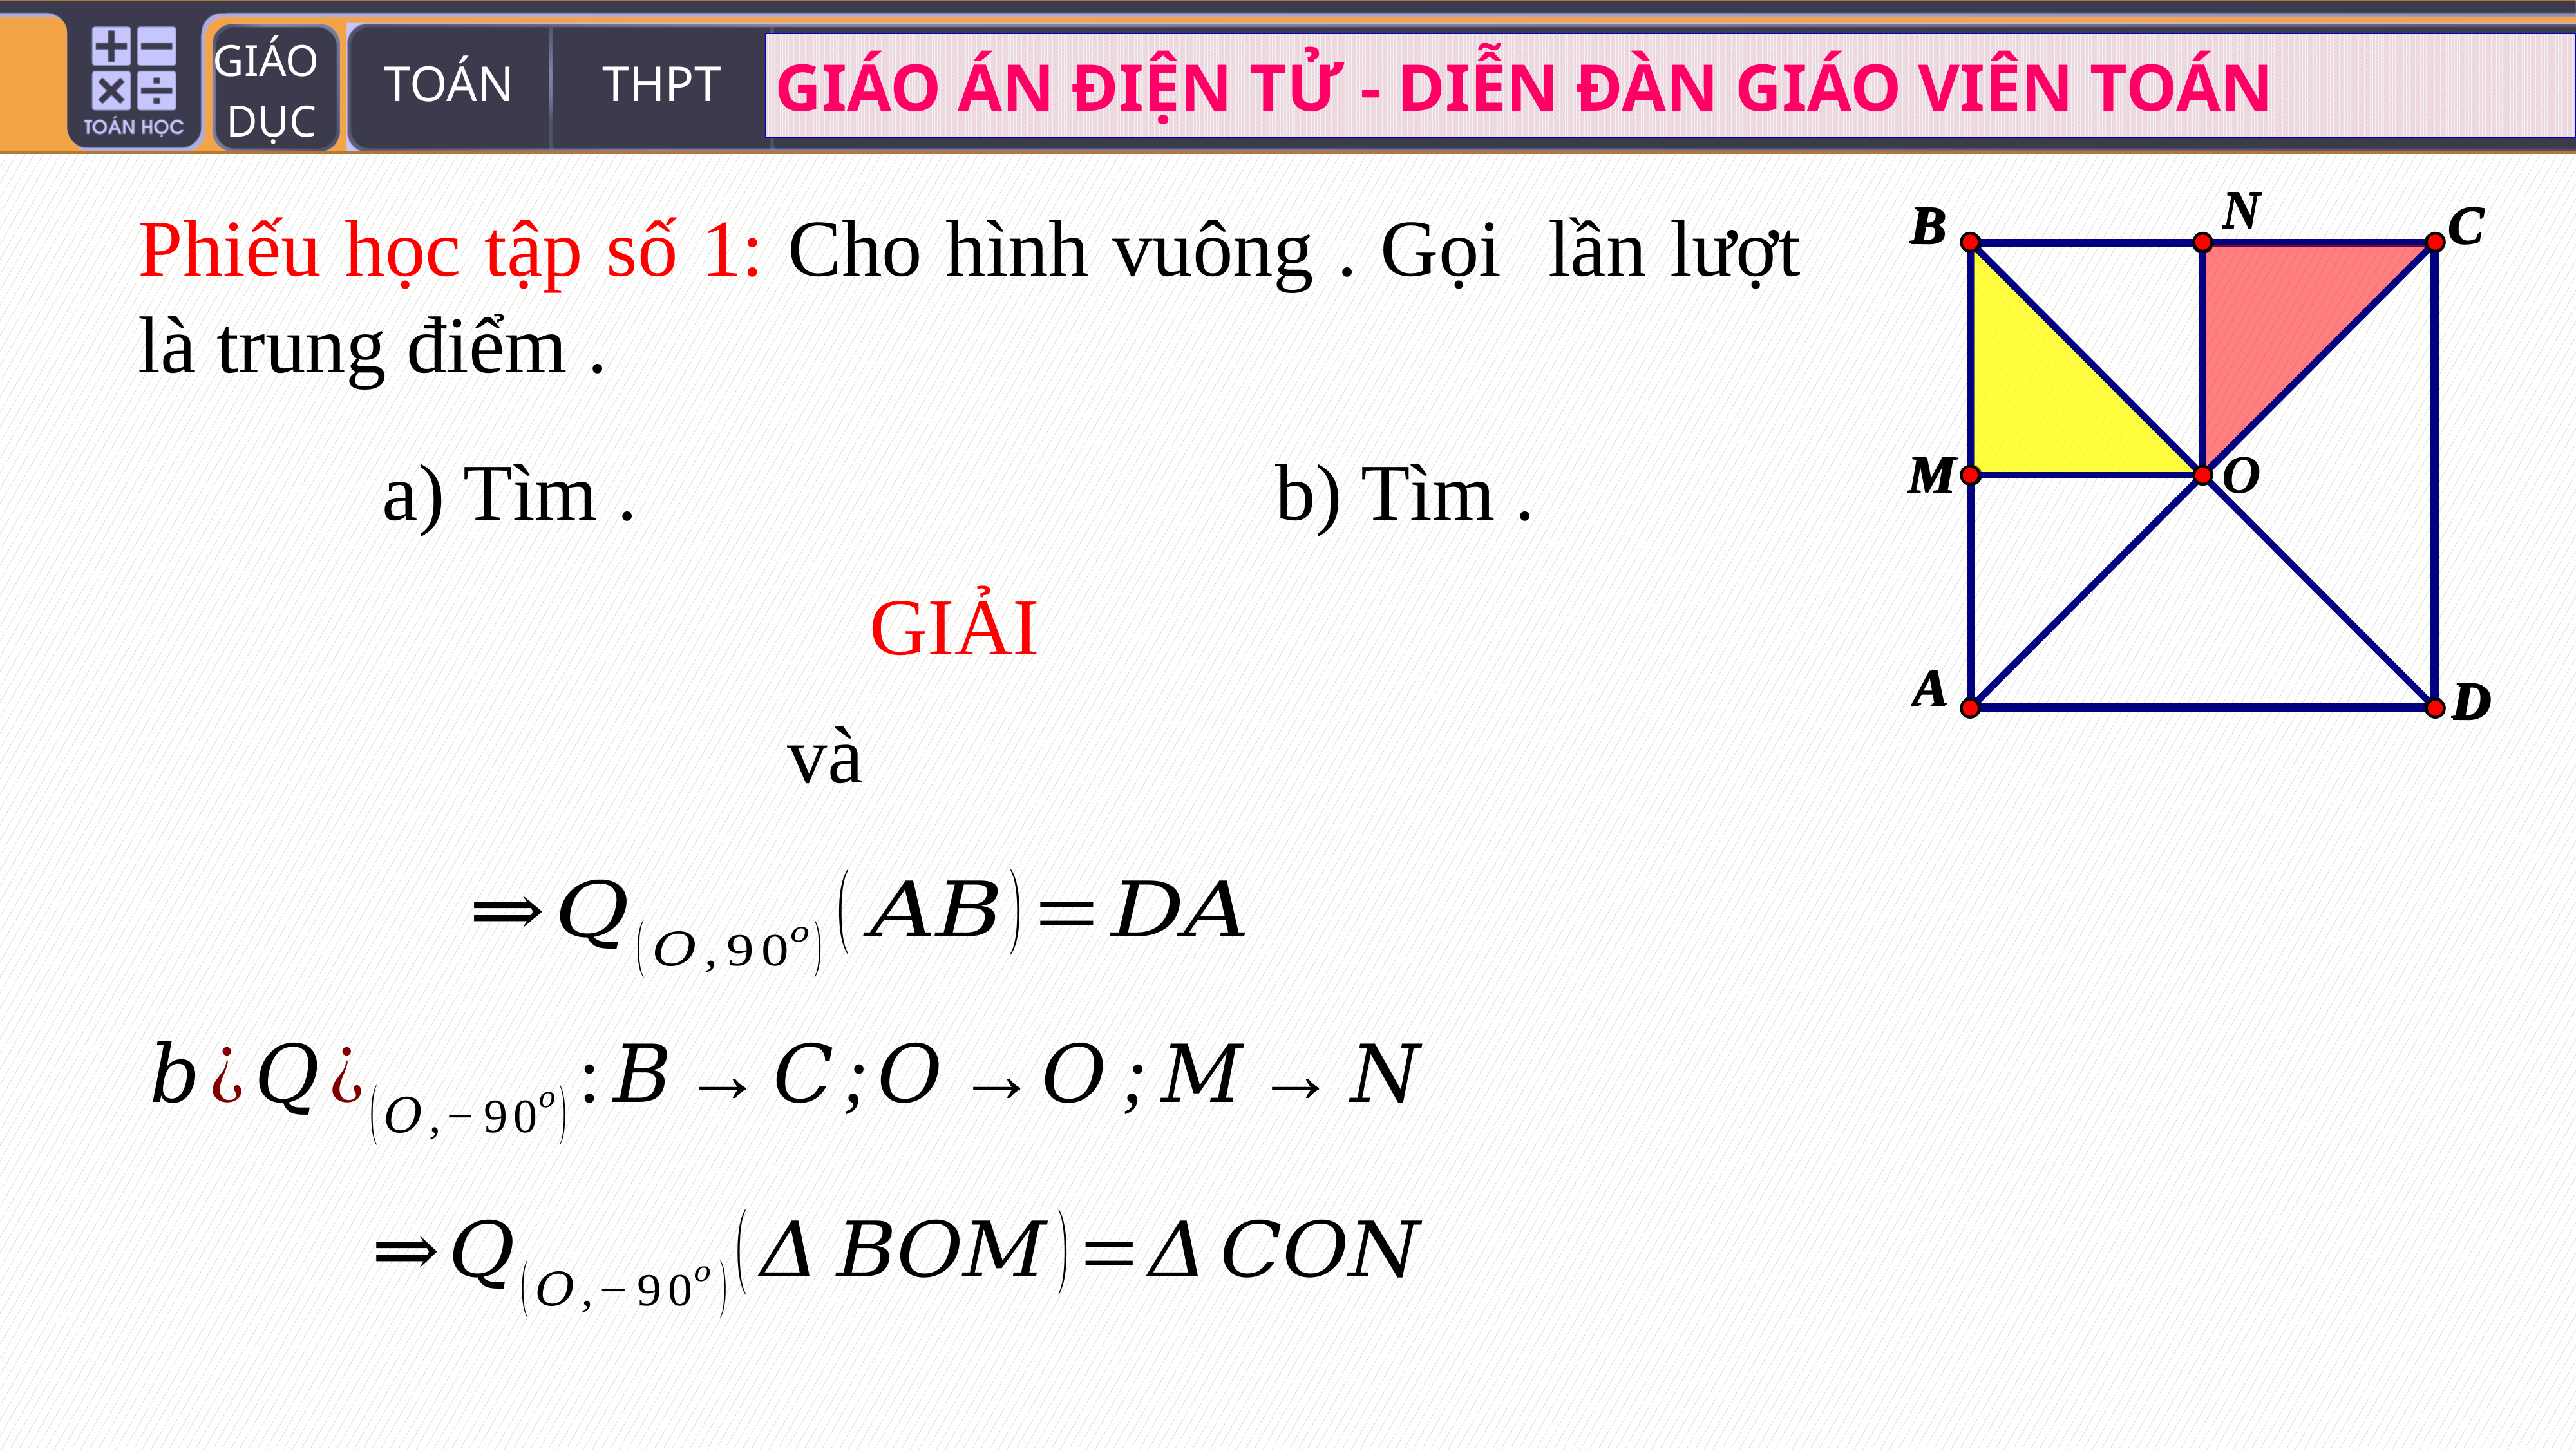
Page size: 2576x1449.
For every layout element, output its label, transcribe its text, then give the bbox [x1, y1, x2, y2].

picture [1884, 156, 2521, 759]
text_box GIẢI [860, 569, 1102, 676]
